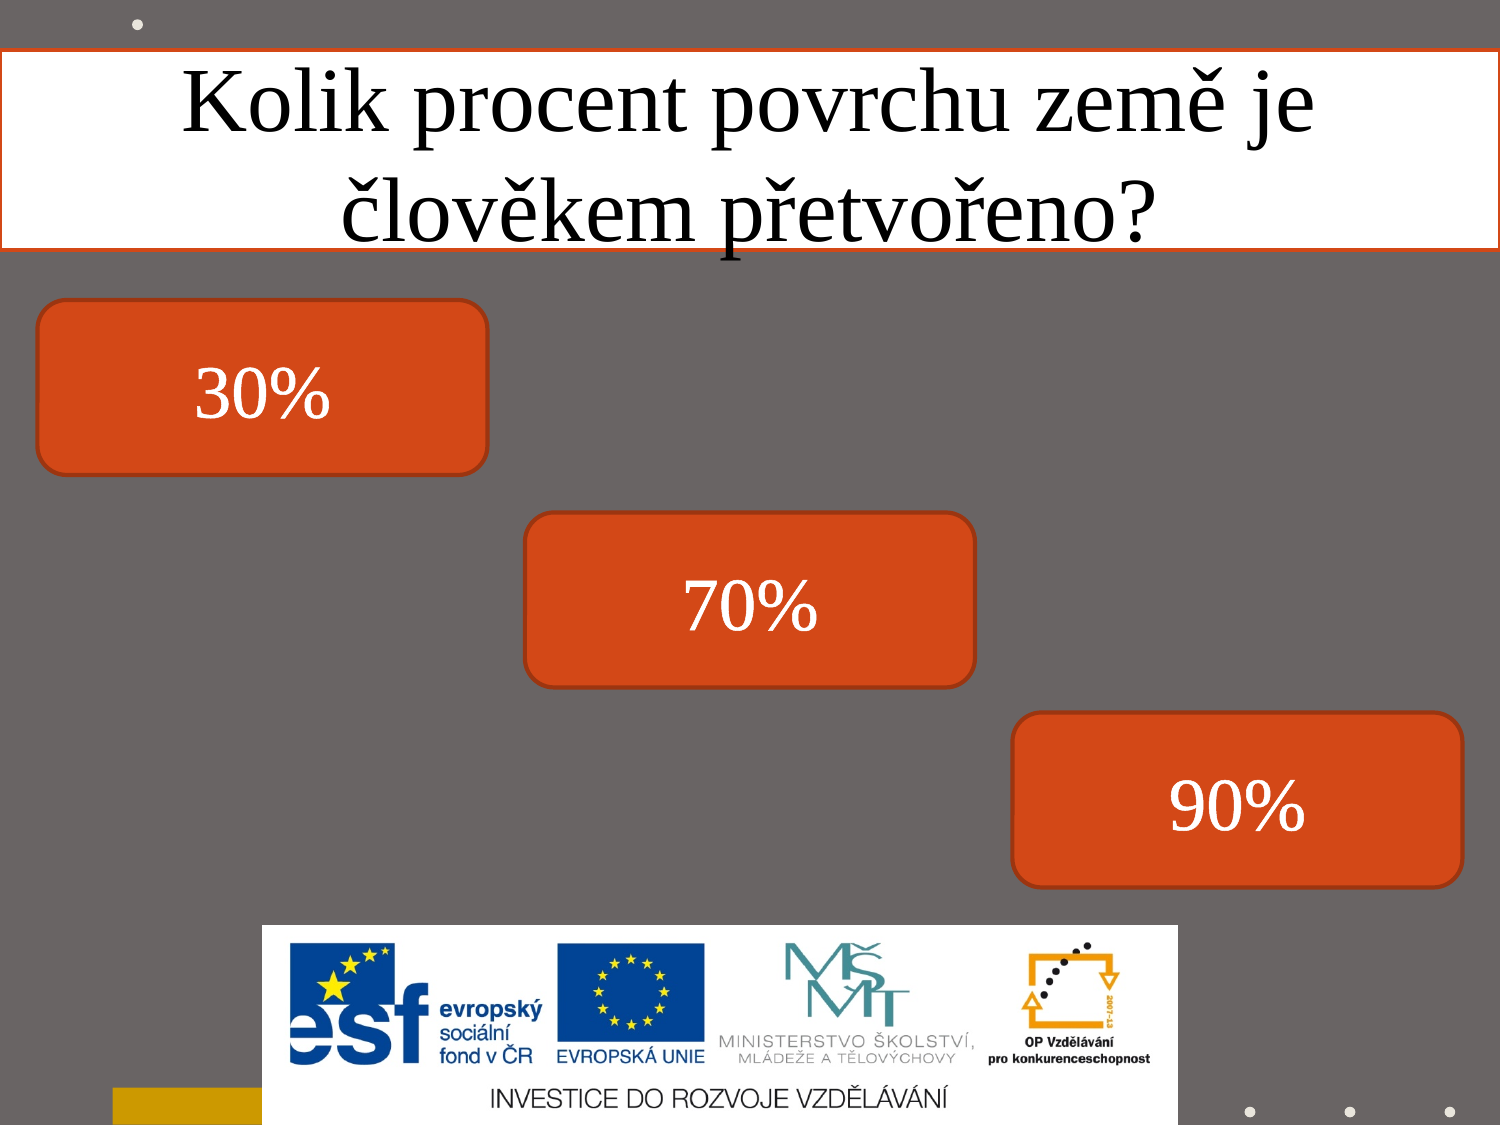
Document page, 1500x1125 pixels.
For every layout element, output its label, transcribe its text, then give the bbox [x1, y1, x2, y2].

picture [262, 924, 1178, 1125]
title Kolik procent povrchu země je člověkem přetvořeno? [0, 48, 1500, 252]
text_box 30% [35, 297, 490, 478]
text_box 70% [522, 510, 978, 690]
text_box 90% [1010, 710, 1465, 890]
